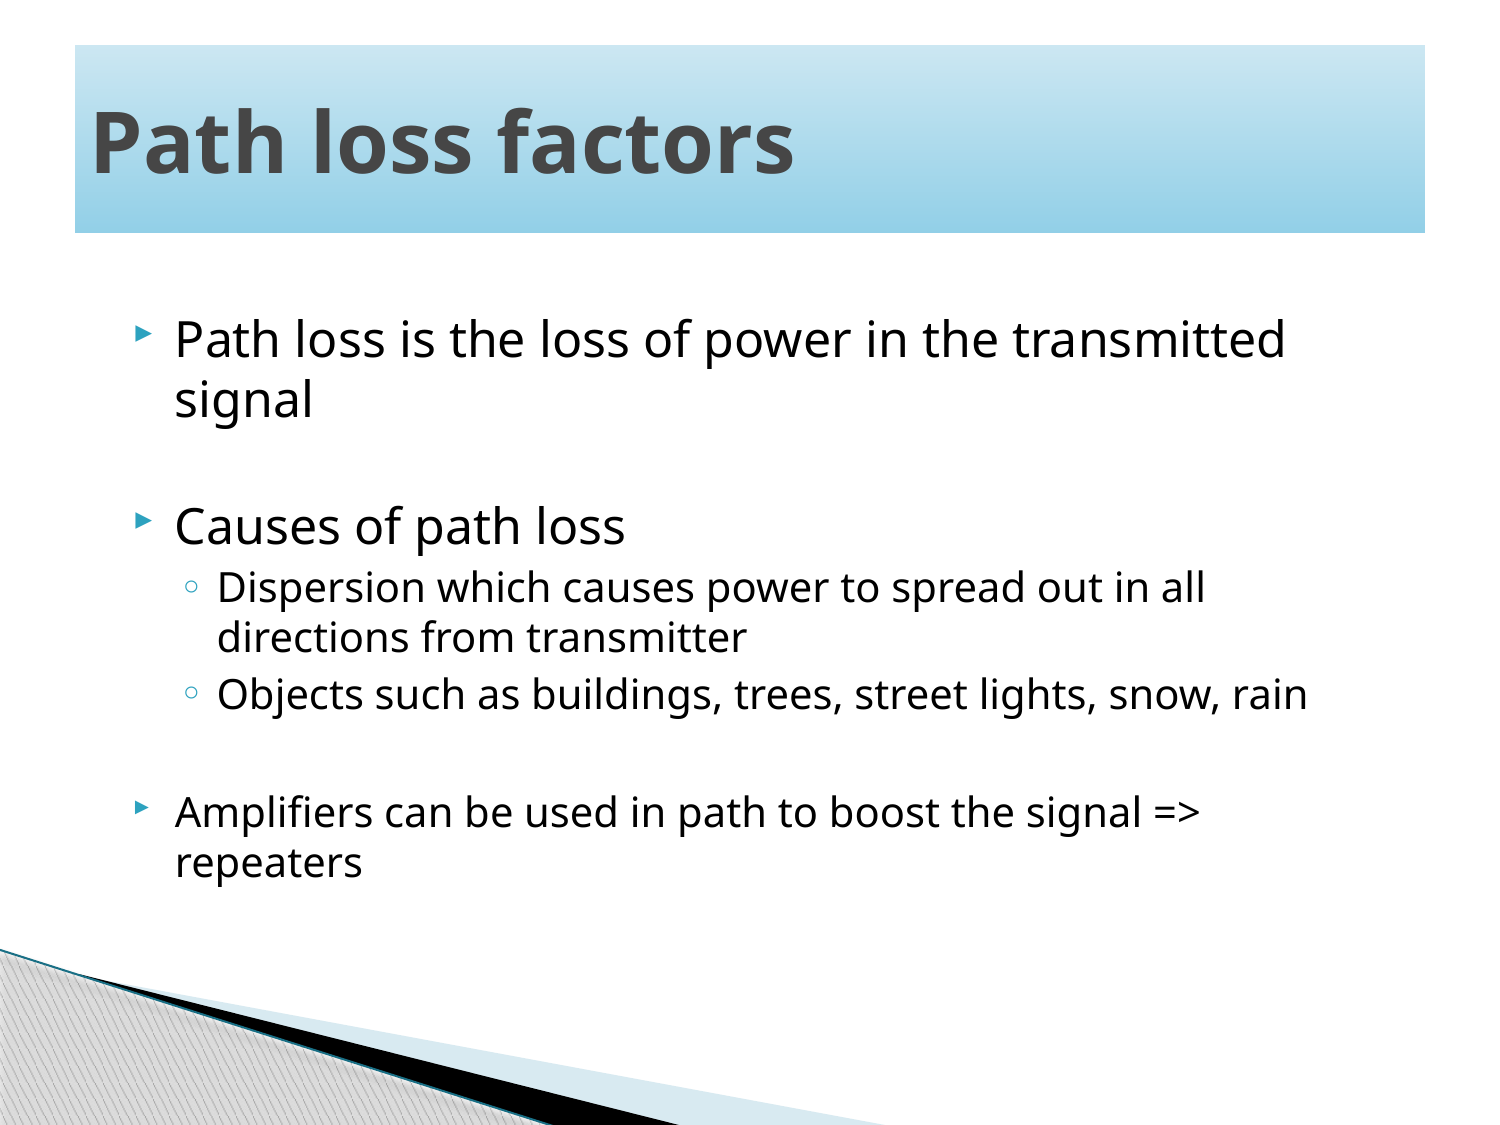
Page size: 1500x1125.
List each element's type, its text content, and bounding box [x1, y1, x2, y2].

title Path loss factors [75, 45, 1425, 233]
text_box Path loss is the loss of power in the transmitted signal Causes of path loss Dispersion which causes power to spread out in all directions from transmitter Objects such as buildings, trees, street lights, snow, rain Amplifiers can be used in path to boost the signal => repeaters [99, 299, 1400, 945]
